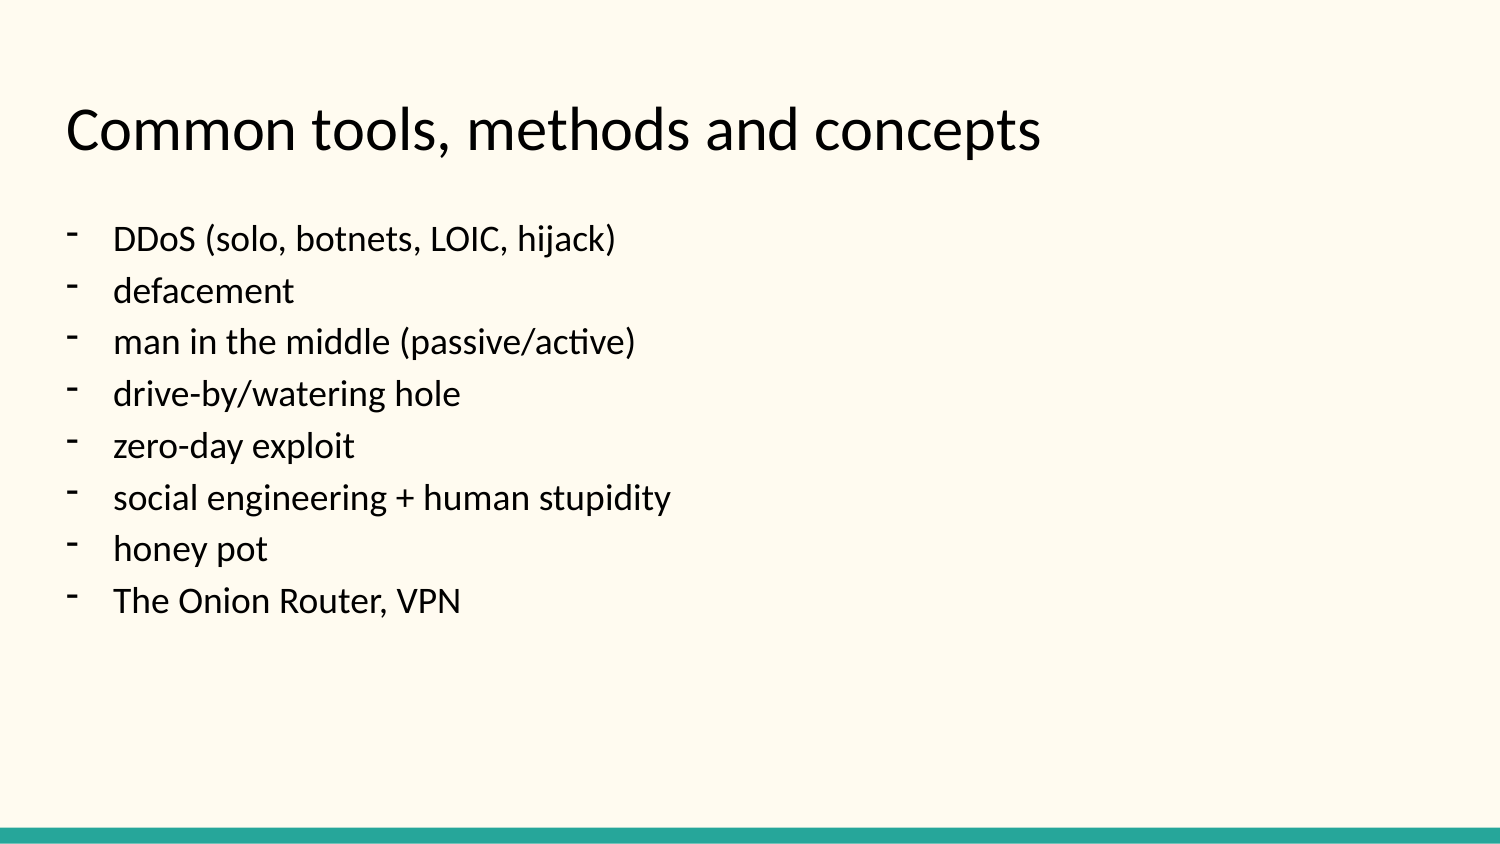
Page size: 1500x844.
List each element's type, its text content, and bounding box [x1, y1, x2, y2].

title Common tools, methods and concepts [51, 72, 1449, 174]
list DDoS (solo, botnets, LOIC, hijack) defacement man in the middle (passive/active) drive-by/watering hole zero-day exploit social engineering + human stupidity honey pot The Onion Router, VPN [51, 192, 1449, 750]
